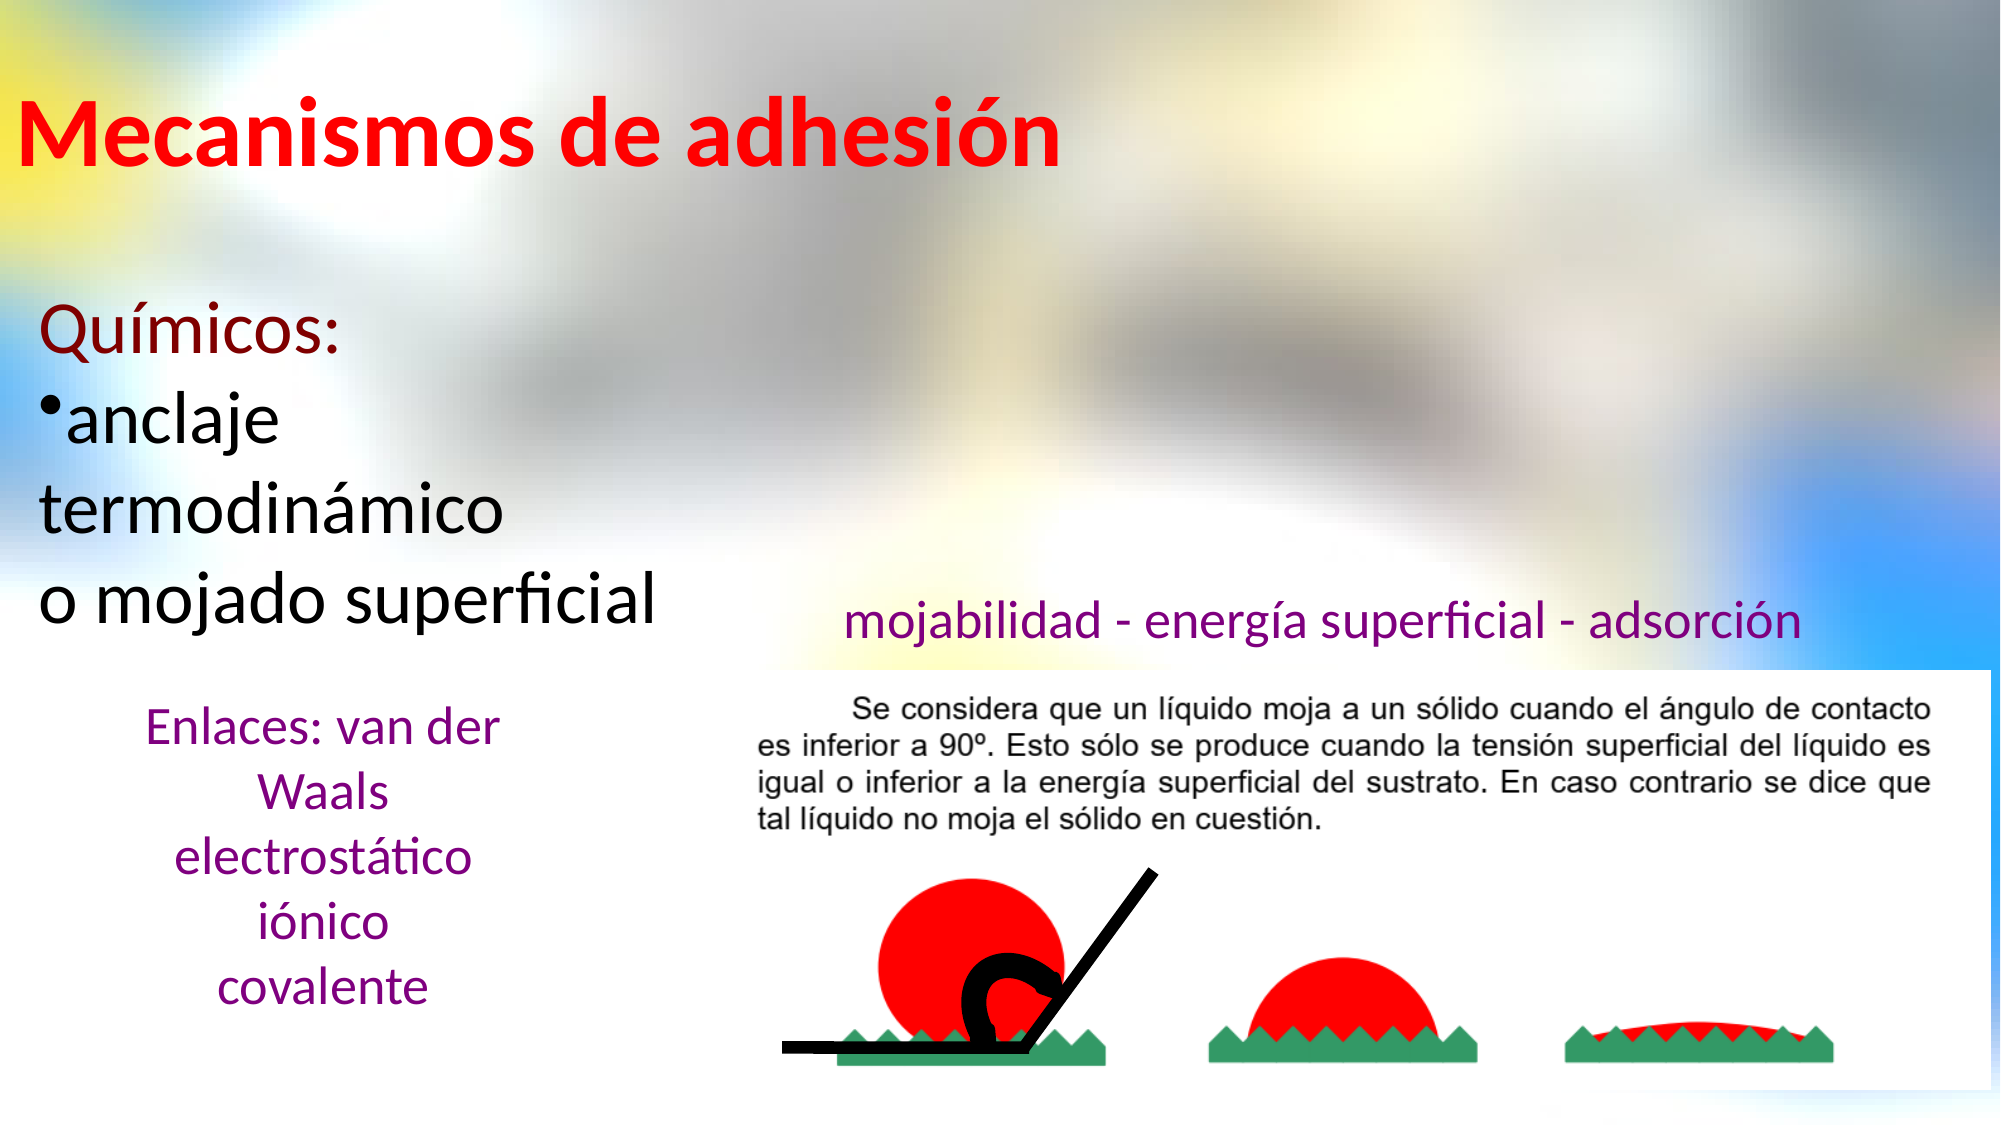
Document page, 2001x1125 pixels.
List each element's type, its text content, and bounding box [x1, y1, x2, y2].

text_box Enlaces: van der Waals electrostático iónico covalente [70, 682, 577, 1023]
picture [0, 0, 2001, 1125]
title Mecanismos de adhesión [0, 5, 1413, 248]
text_box Químicos: anclaje termodinámico o mojado superficial [23, 270, 1978, 848]
text_box mojabilidad - energía superficial - adsorción [682, 576, 1966, 624]
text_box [682, 670, 1991, 1090]
